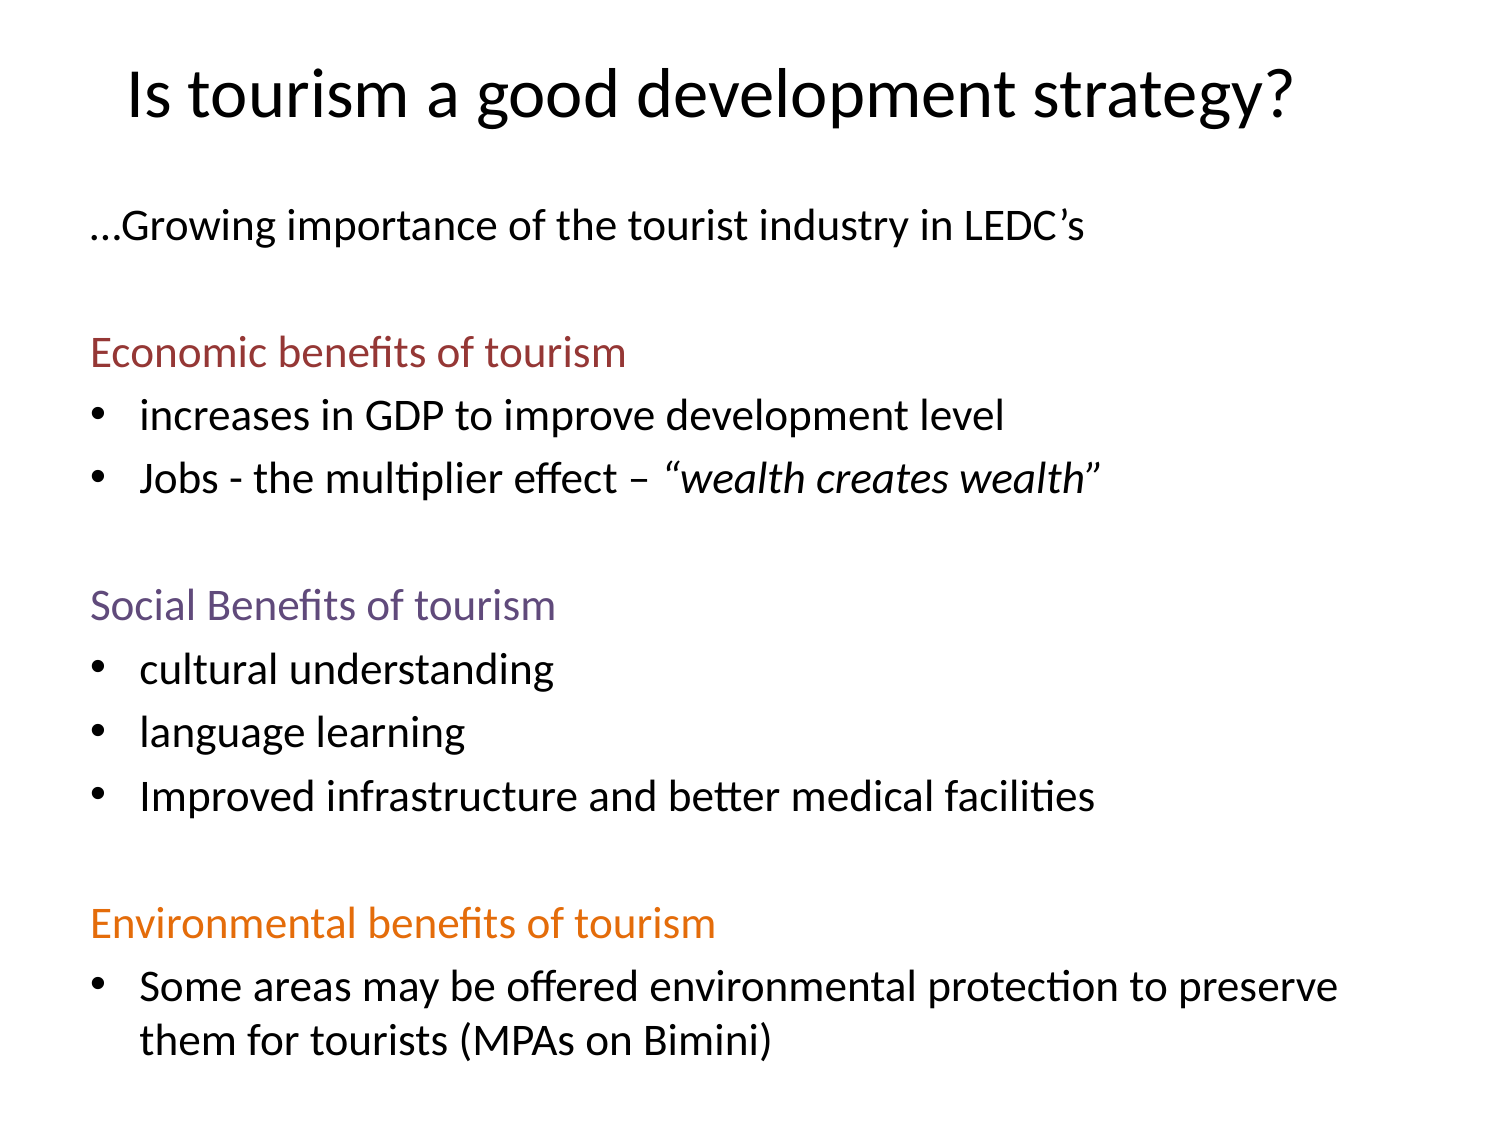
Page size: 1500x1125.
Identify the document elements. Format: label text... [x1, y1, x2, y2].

list …Growing importance of the tourist industry in LEDC’s Economic benefits of tourism increases in GDP to improve development level Jobs - the multiplier effect – “wealth creates wealth” Social Benefits of tourism cultural understanding language learning Improved infrastructure and better medical facilities Environmental benefits of tourism Some areas may be offered environmental protection to preserve them for tourists (MPAs on Bimini) [74, 187, 1426, 1076]
title Is tourism a good development strategy? [0, 37, 1426, 226]
